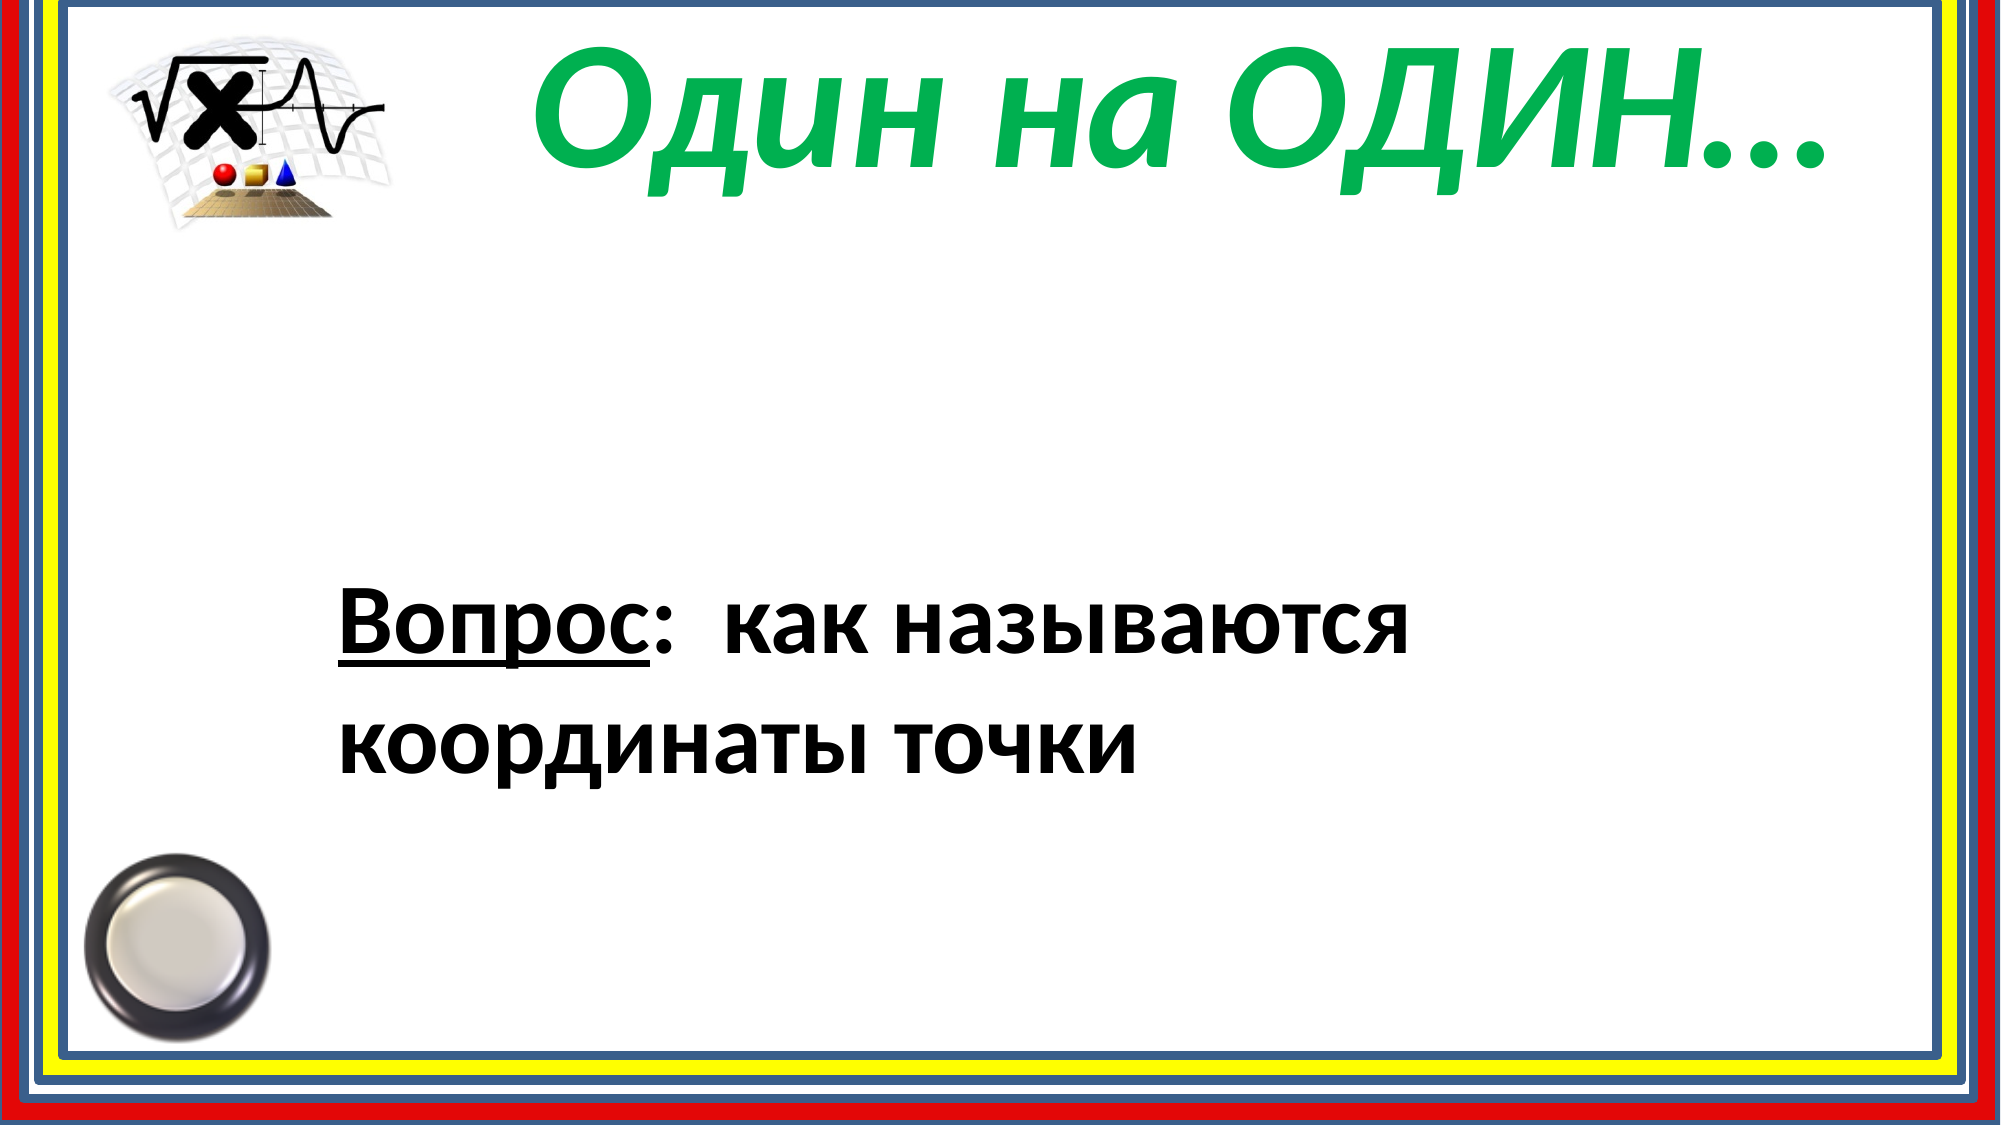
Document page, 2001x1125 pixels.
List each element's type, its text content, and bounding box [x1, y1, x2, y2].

title Один на ОДИН… [464, 0, 1900, 188]
picture [83, 852, 273, 1044]
text_box Вопрос: как называются координаты точки [322, 546, 1898, 802]
picture [96, 26, 408, 239]
